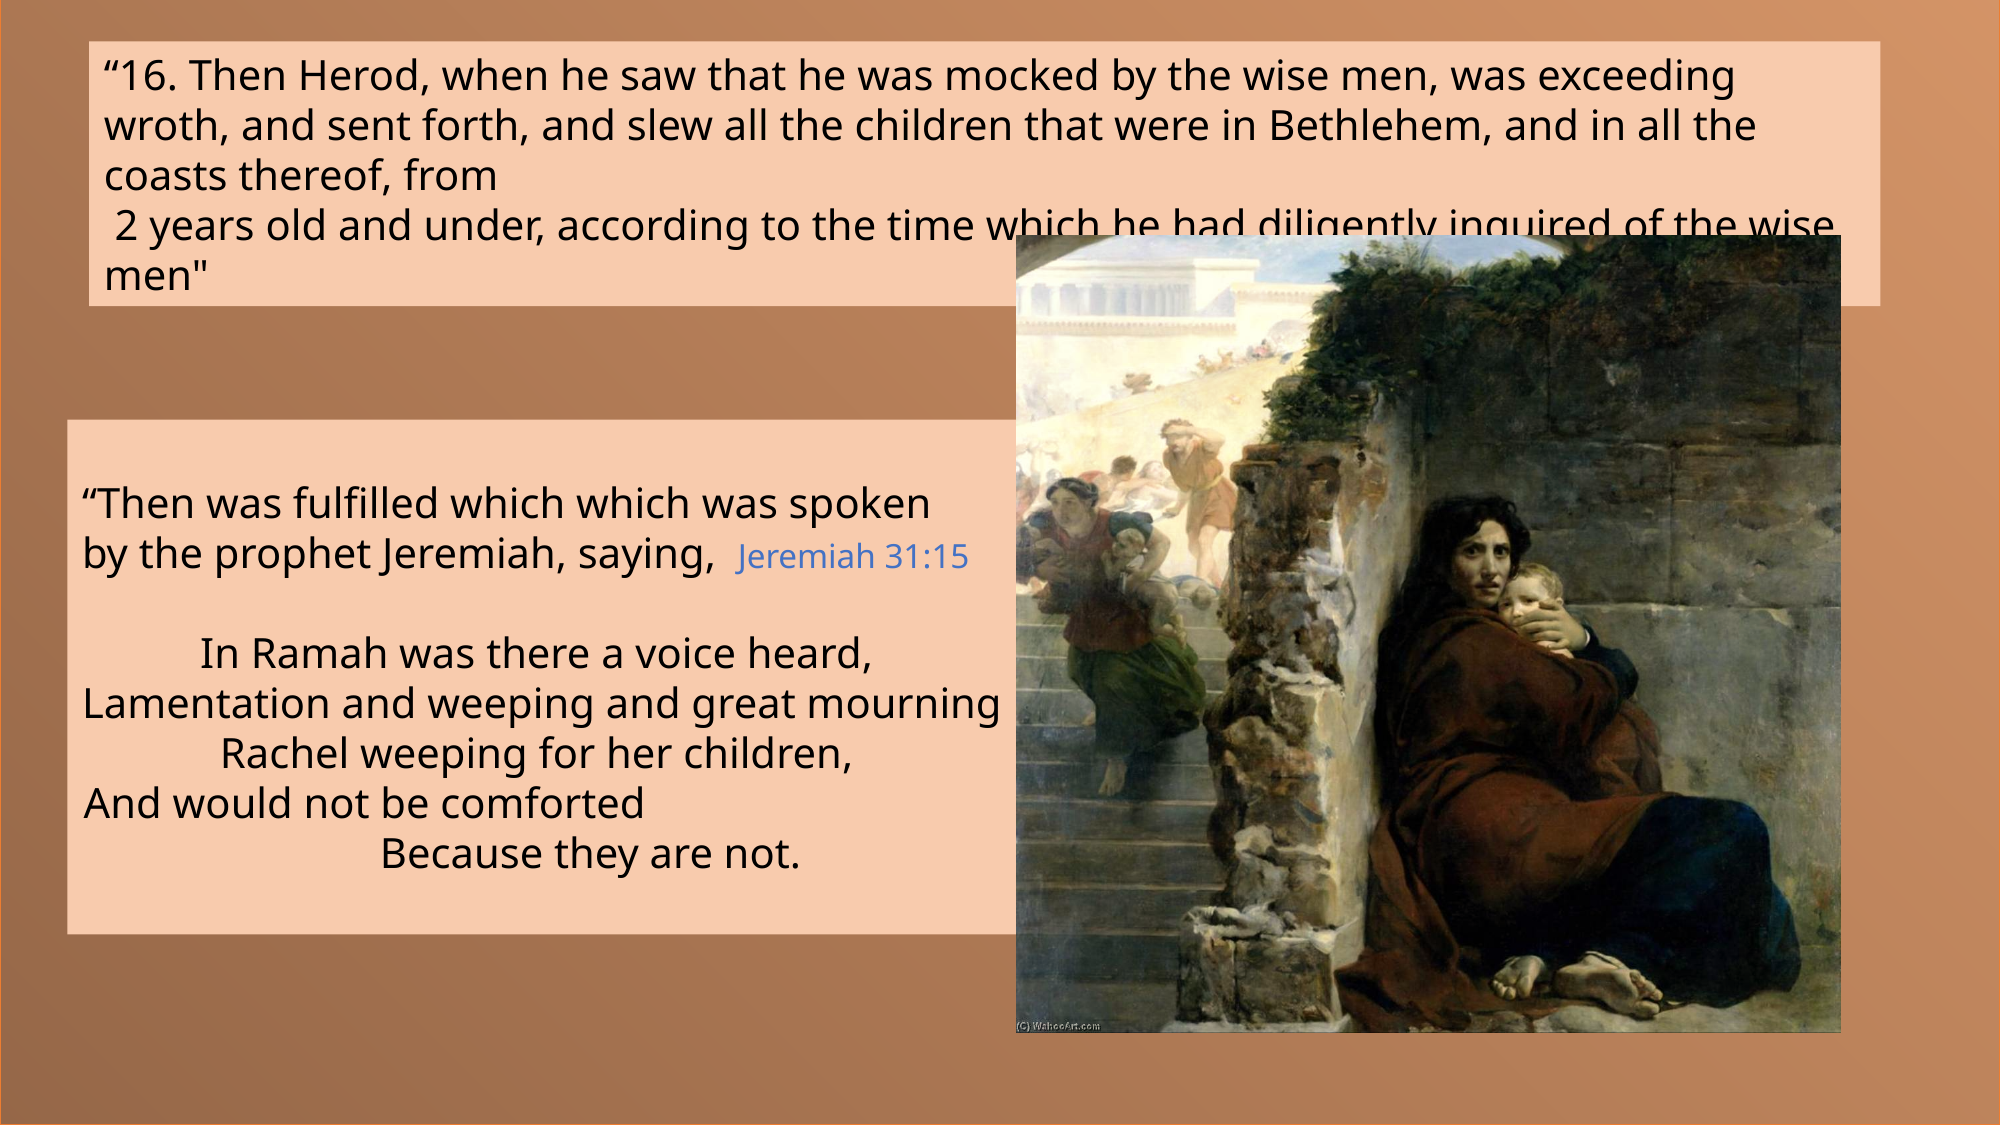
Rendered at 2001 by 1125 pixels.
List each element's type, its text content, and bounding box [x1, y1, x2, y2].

text_box “Then was fulfilled which which was spoken by the prophet Jeremiah, saying, Jeremiah 31:15 In Ramah was there a voice heard, Lamentation and weeping and great mourning Rachel weeping for her children, And would not be comforted Because they are not. [67, 419, 1016, 935]
text_box “16. Then Herod, when he saw that he was mocked by the wise men, was exceeding wroth, and sent forth, and slew all the children that were in Bethlehem, and in all the coasts thereof, from 2 years old and under, according to the time which he had diligently inquired of the wise men" [89, 41, 1881, 307]
picture [1016, 235, 1842, 1033]
text_box [0, 0, 2000, 1125]
